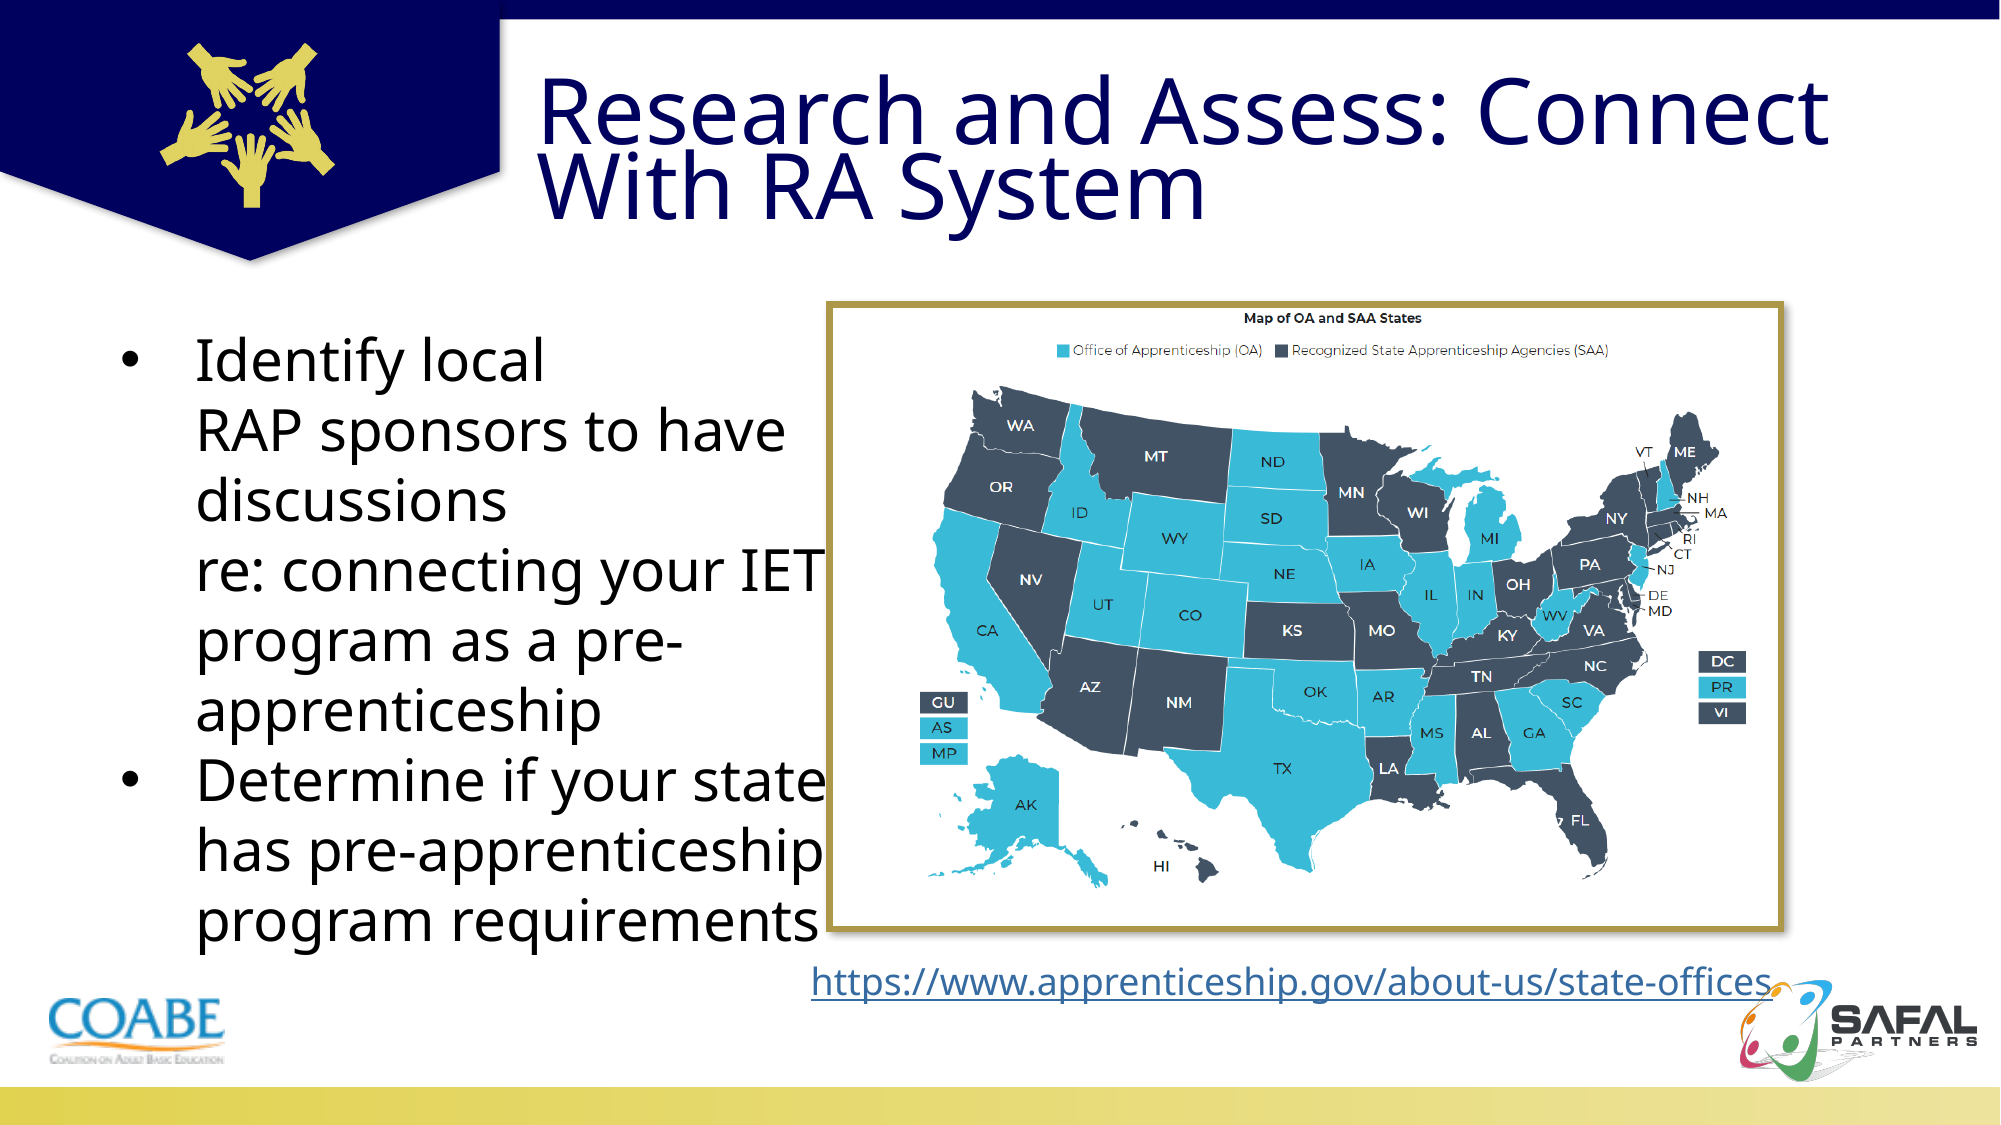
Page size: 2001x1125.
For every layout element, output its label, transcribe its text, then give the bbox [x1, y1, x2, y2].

list Research and Assess: Connect With RA System [521, 80, 2000, 248]
text_box https://www.apprenticeship.gov/about-us/state-offices [626, 950, 1958, 1017]
picture [832, 307, 1778, 926]
picture [156, 34, 338, 217]
picture [1740, 980, 1977, 1082]
text_box Identify local RAP sponsors to have discussions re: connecting your IET program as a pre-apprenticeship Determine if your state has pre-apprenticeship program requirements [105, 315, 855, 961]
picture [49, 998, 225, 1065]
